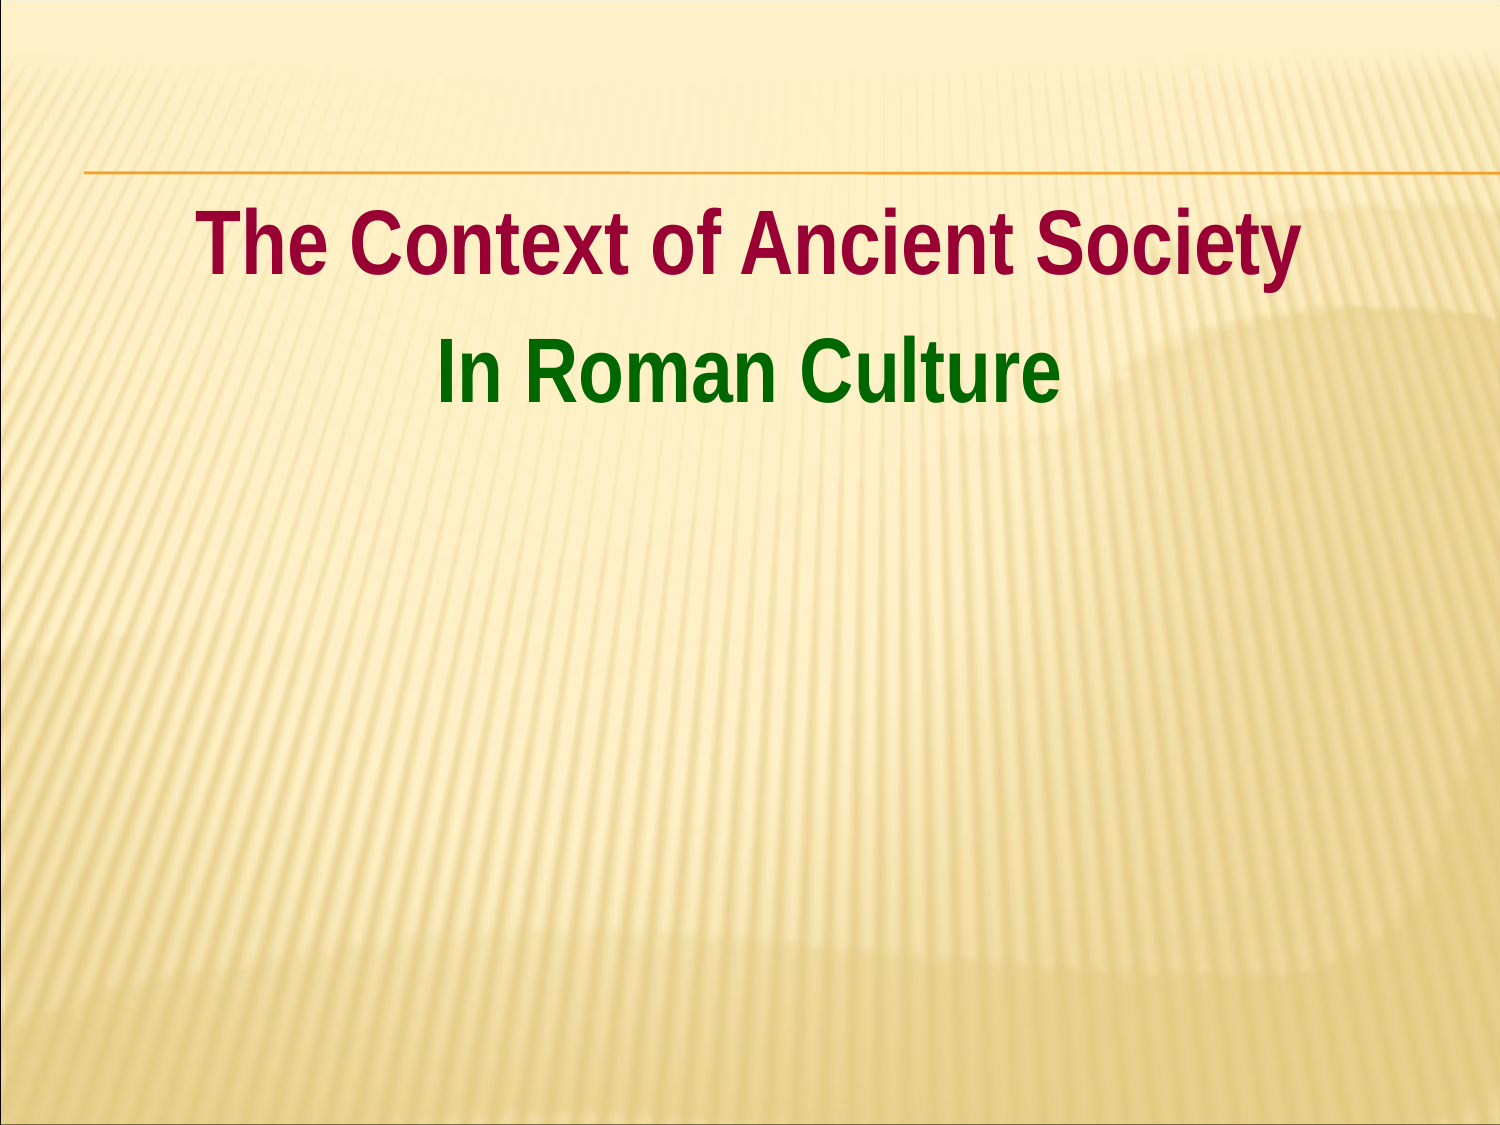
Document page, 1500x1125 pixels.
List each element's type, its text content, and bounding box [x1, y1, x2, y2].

list The Context of Ancient Society In Roman Culture [62, 174, 1438, 1100]
picture [0, 0, 1500, 1125]
